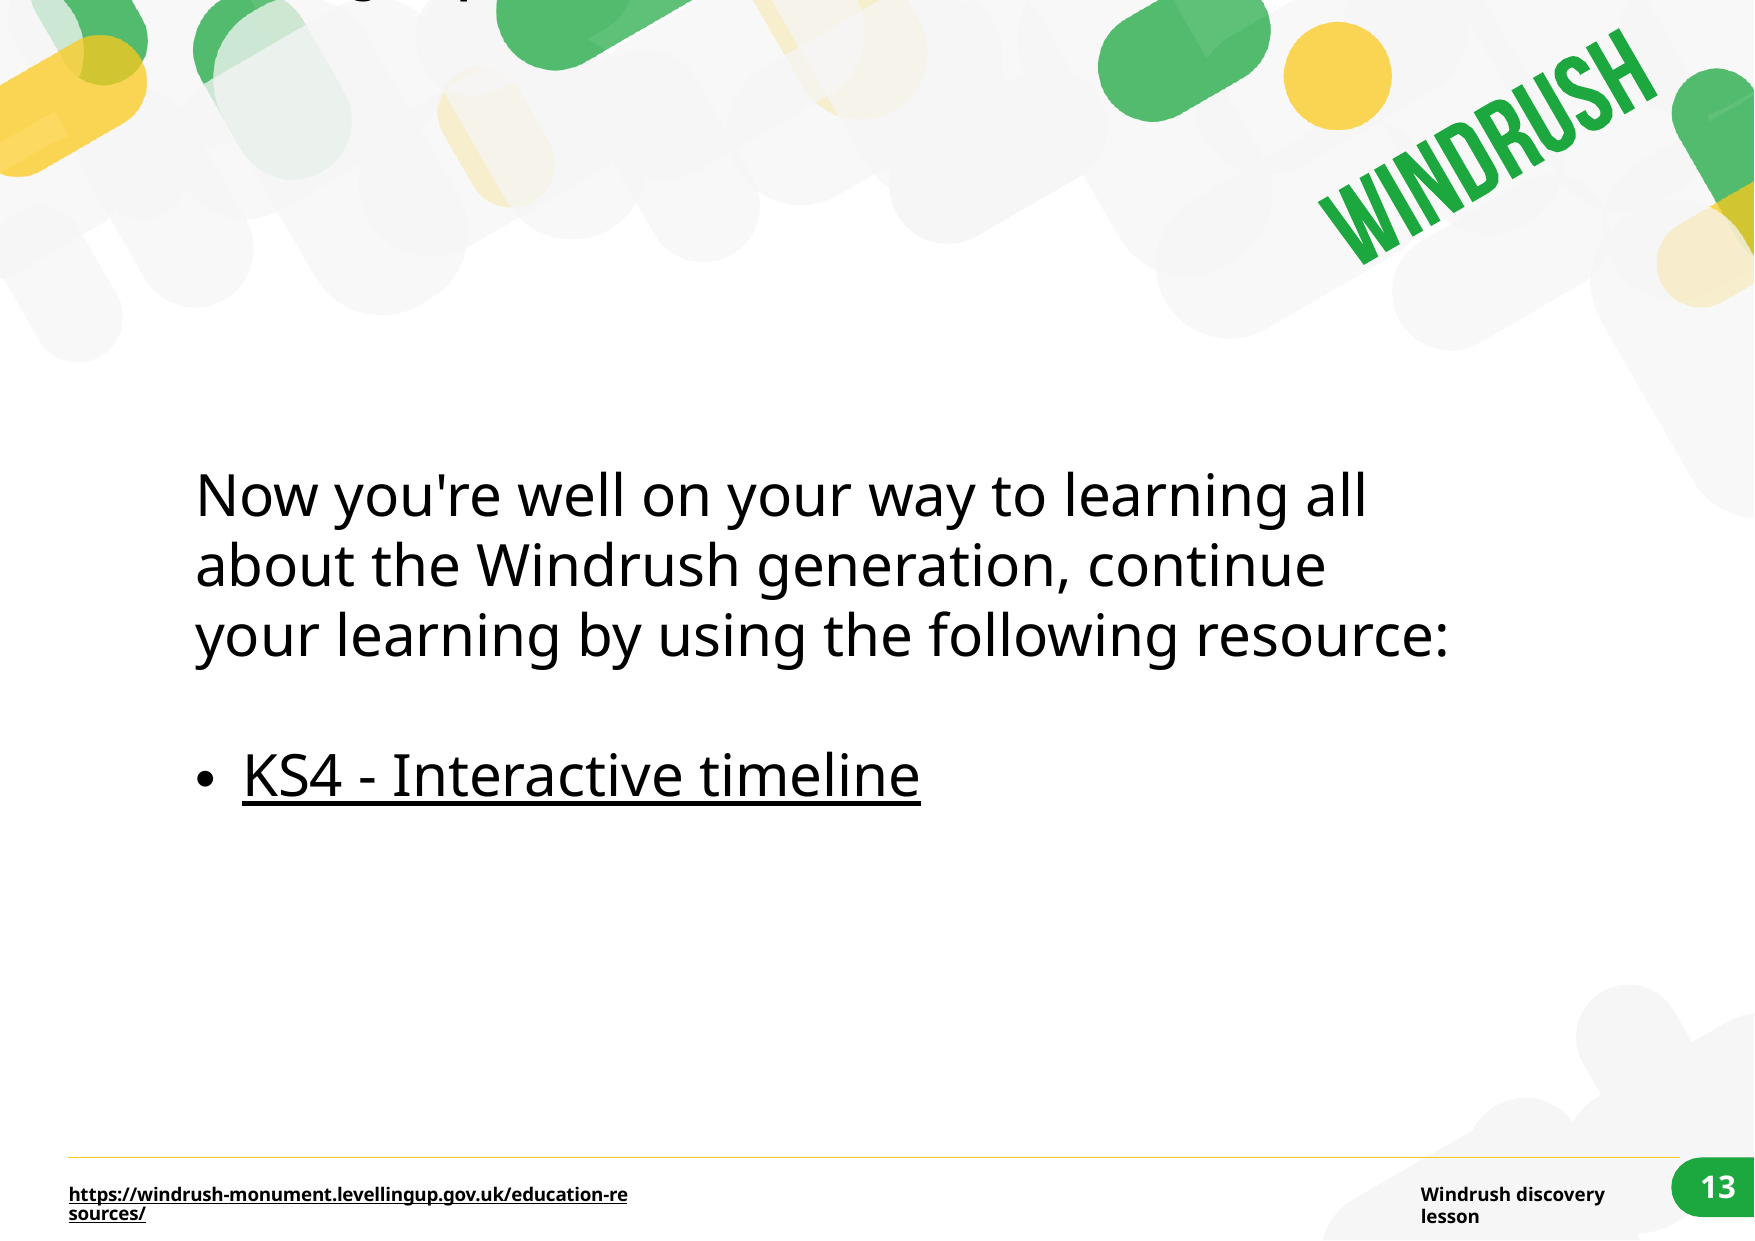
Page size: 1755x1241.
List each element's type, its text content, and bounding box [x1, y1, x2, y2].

footer Windrush discovery lesson [1418, 1178, 1645, 1241]
text_box Now you're well on your way to learning all about the Windrush generation, continue your learning by using the following resource: KS4 - Interactive timeline [195, 529, 1465, 818]
text_box https://windrush-monument.levellingup.gov.uk/education-resources/ [66, 1178, 627, 1208]
picture [0, 0, 1755, 518]
slide_number 13 [1693, 1161, 1755, 1241]
